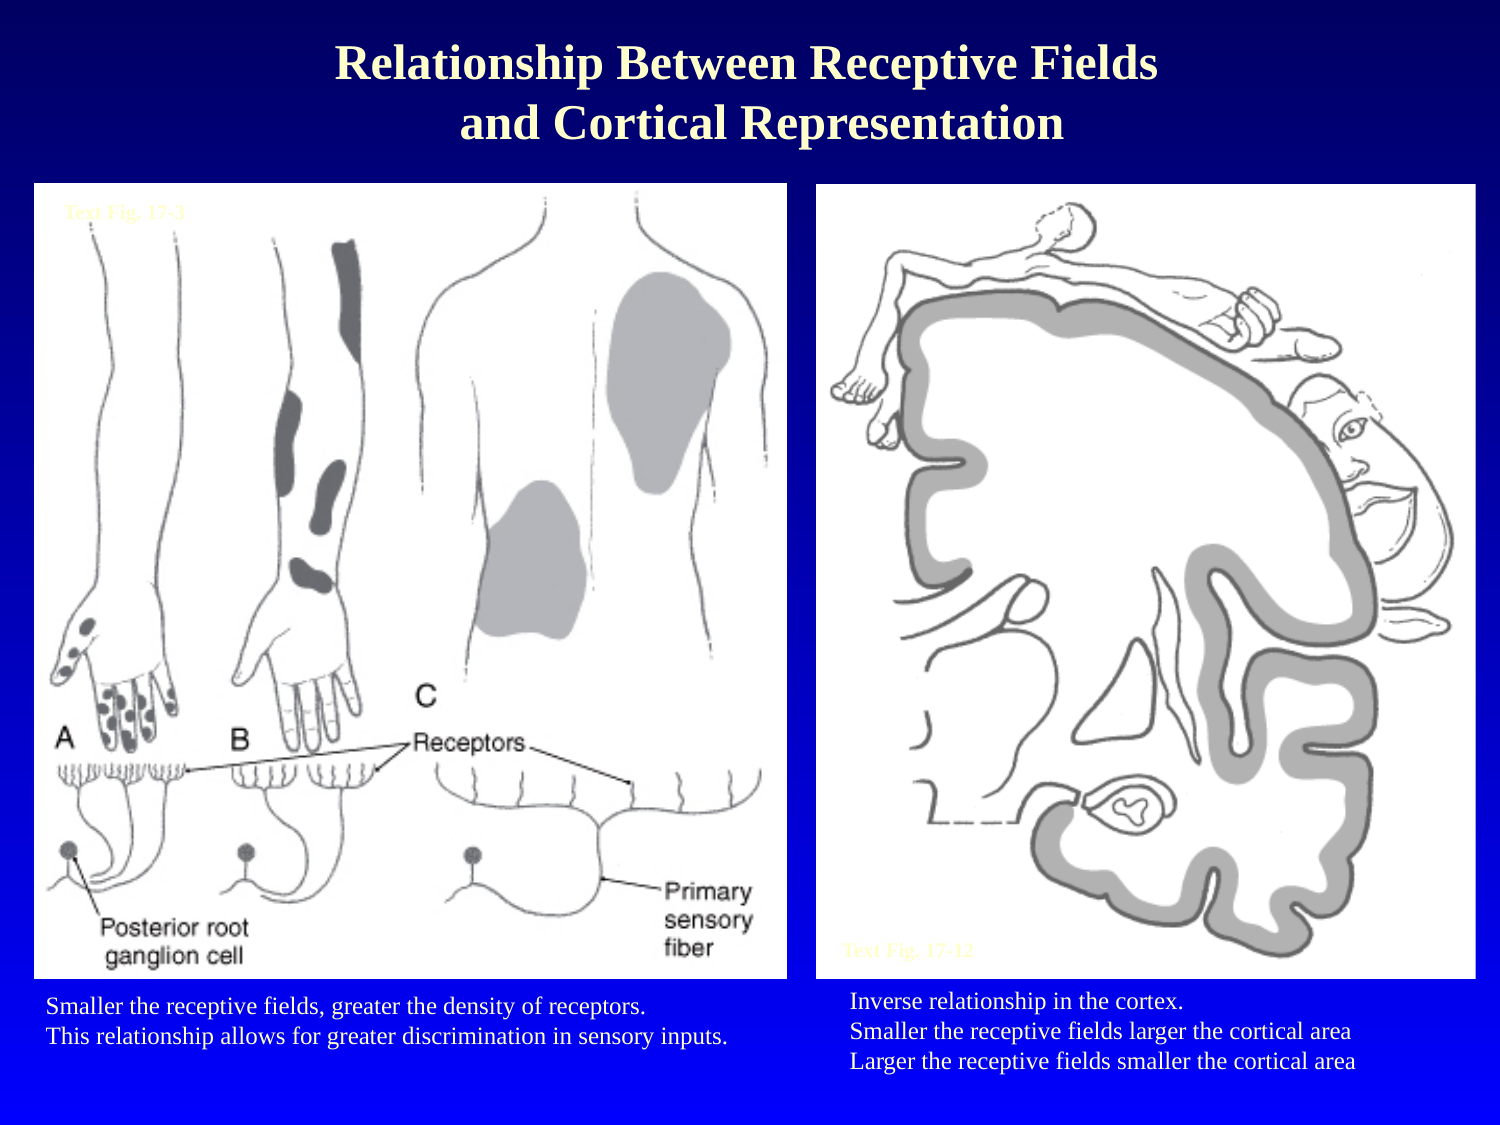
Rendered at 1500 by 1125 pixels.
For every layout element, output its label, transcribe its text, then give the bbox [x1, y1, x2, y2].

text_box Relationship Between Receptive Fields and Cortical Representation [319, 22, 1187, 157]
text_box Inverse relationship in the cortex. Smaller the receptive fields larger the cortical area Larger the receptive fields smaller the cortical area [834, 977, 1486, 1082]
picture [815, 184, 1476, 979]
picture [34, 182, 787, 980]
text_box Smaller the receptive fields, greater the density of receptors. This relationship allows for greater discrimination in sensory inputs. [30, 981, 804, 1057]
